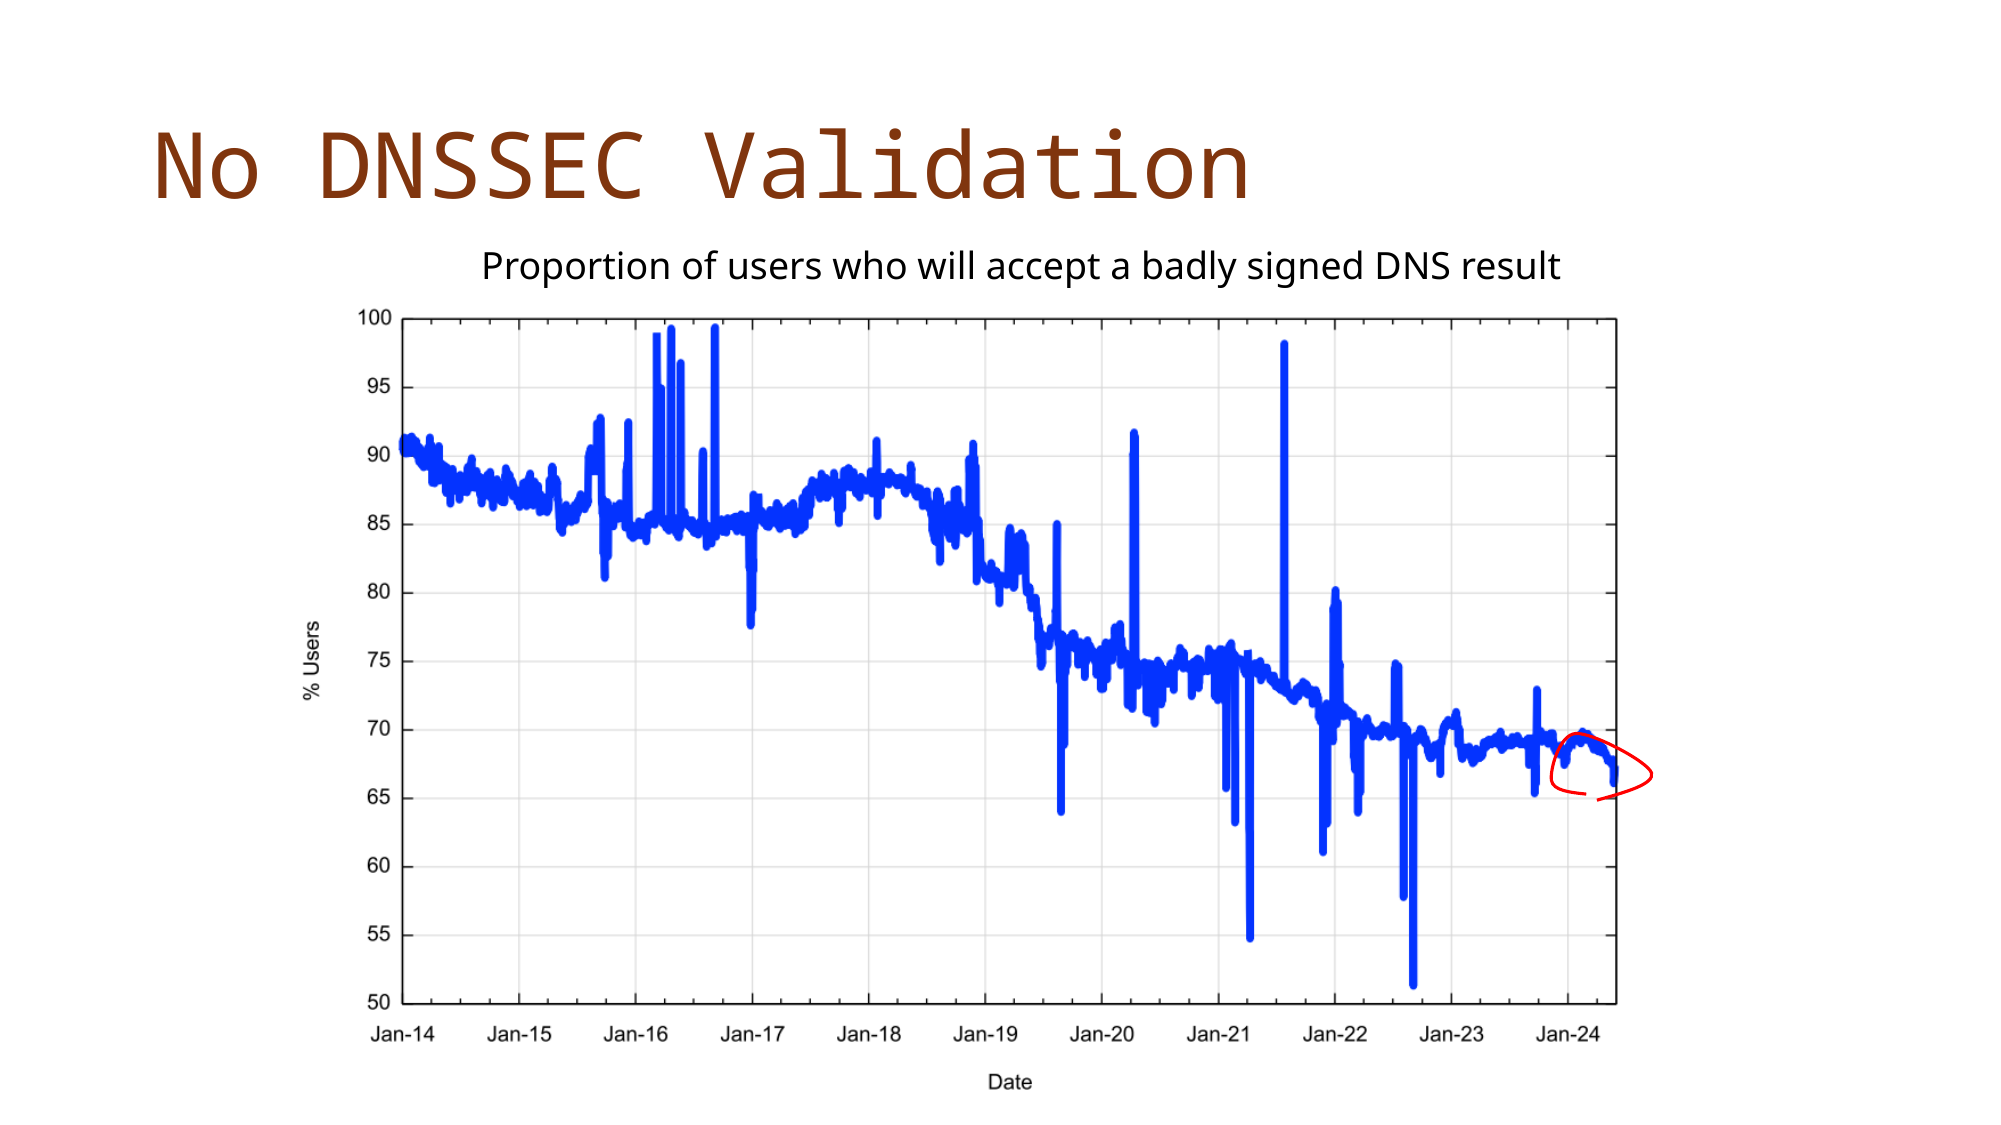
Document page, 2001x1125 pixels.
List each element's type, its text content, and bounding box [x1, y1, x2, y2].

title No DNSSEC Validation [137, 59, 1863, 278]
text_box Proportion of users who will accept a badly signed DNS result [466, 234, 1578, 290]
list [286, 290, 1653, 1105]
